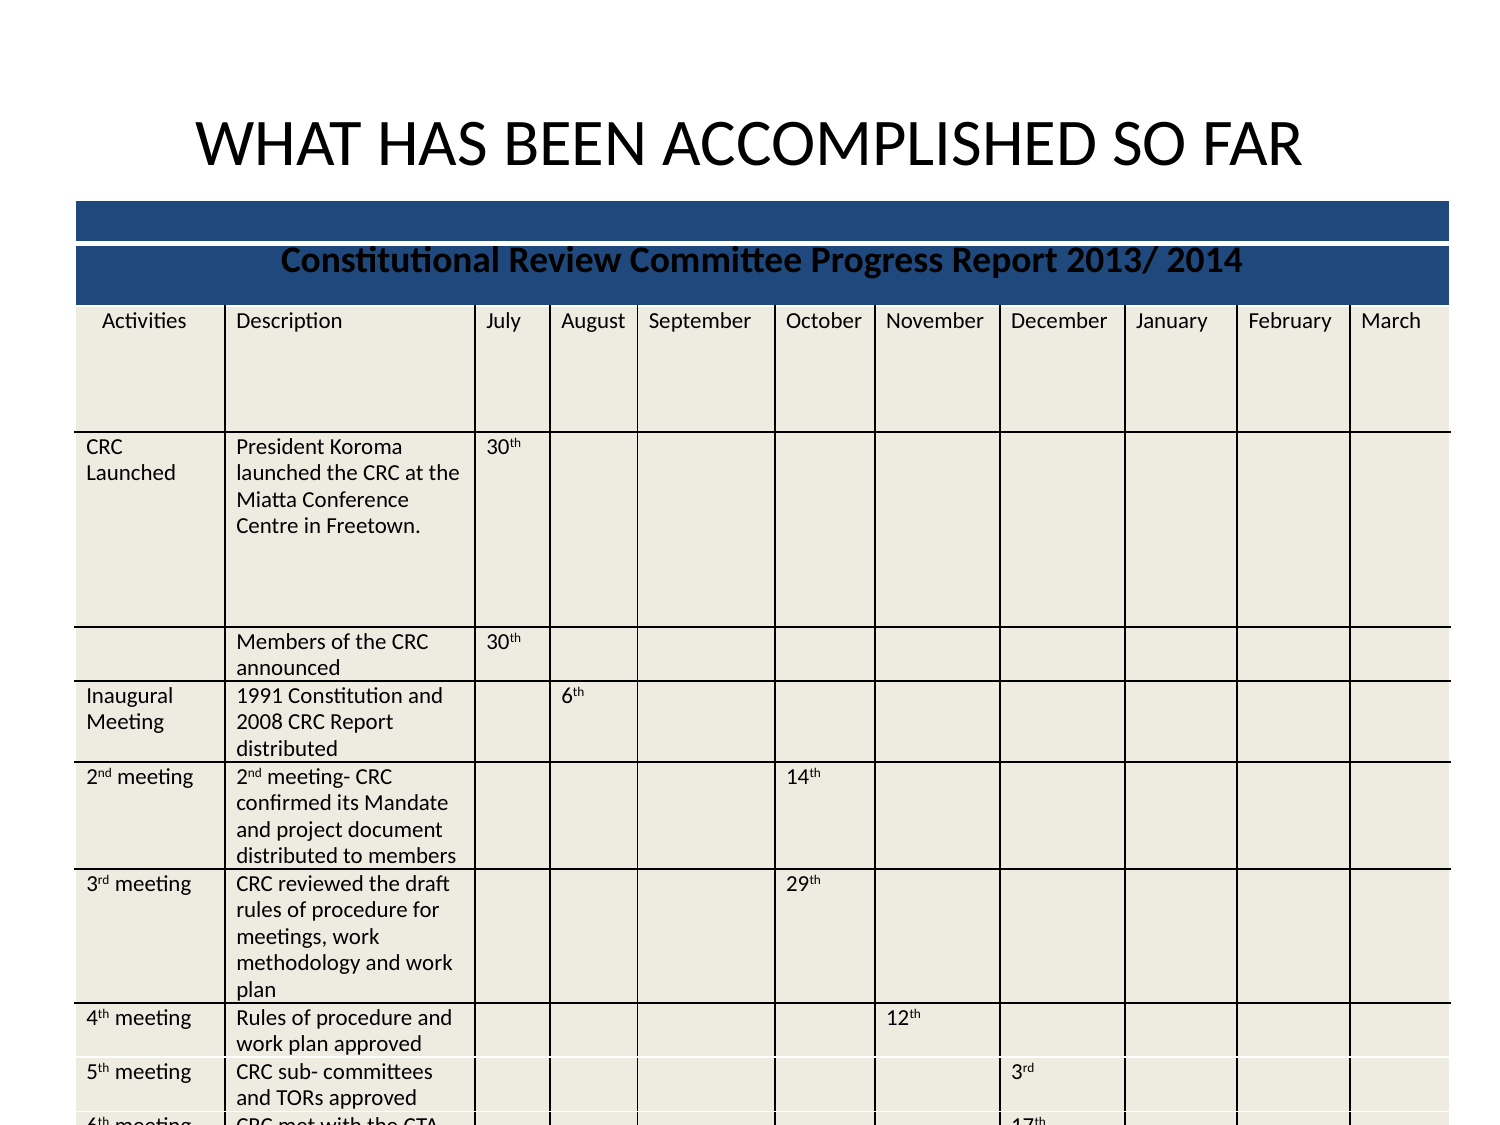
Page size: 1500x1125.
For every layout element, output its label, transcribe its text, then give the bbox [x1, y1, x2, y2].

table_cell [638, 682, 774, 761]
table_cell Rules of procedure and work plan approved [226, 1004, 474, 1056]
table_cell [1001, 763, 1124, 868]
table_cell [476, 763, 549, 868]
table_cell [876, 1112, 999, 1125]
table_cell [551, 763, 637, 868]
table_cell [638, 870, 774, 1002]
table_cell [551, 1112, 637, 1125]
table_cell [1351, 870, 1449, 1002]
table_cell Inaugural Meeting [76, 682, 224, 761]
table_cell [638, 763, 774, 868]
table_cell 3rd [1001, 1058, 1124, 1111]
table_cell [1001, 628, 1124, 680]
table_cell [876, 628, 999, 680]
table_cell [1238, 628, 1349, 680]
table_cell [1238, 1058, 1349, 1111]
table_cell 30th [476, 433, 549, 626]
table_cell CRC sub- committees and TORs approved [226, 1058, 474, 1111]
table_cell January [1126, 307, 1236, 431]
table_cell [1238, 682, 1349, 761]
table_cell [1351, 682, 1449, 761]
table_cell Description [226, 307, 474, 431]
table_cell [551, 1058, 637, 1111]
table_cell [638, 433, 774, 626]
table_cell February [1238, 307, 1349, 431]
table_cell [1001, 682, 1124, 761]
table_cell [1001, 870, 1124, 1002]
table_cell CRC met with the CTA and selected sub- committees [226, 1112, 474, 1125]
table_cell 17th [1001, 1112, 1124, 1125]
table_cell [1126, 763, 1236, 868]
table_cell [1238, 1112, 1349, 1125]
table_cell 5th meeting [76, 1058, 224, 1111]
table_cell 29th [776, 870, 874, 1002]
table_cell November [876, 307, 999, 431]
table_cell [876, 1058, 999, 1111]
table_cell Members of the CRC announced [226, 628, 474, 680]
table_cell July [476, 307, 549, 431]
table_cell [1238, 433, 1349, 626]
table_cell September [638, 307, 774, 431]
table_cell [476, 1112, 549, 1125]
table_cell 4th meeting [76, 1004, 224, 1056]
table_cell [776, 1112, 874, 1125]
table_cell [1126, 1004, 1236, 1056]
table_cell December [1001, 307, 1124, 431]
table_cell [1126, 682, 1236, 761]
table_cell 6th meeting [76, 1112, 224, 1125]
table_cell [876, 433, 999, 626]
table_cell [876, 870, 999, 1002]
table_cell March [1351, 307, 1449, 431]
table_cell [476, 1004, 549, 1056]
table_cell 12th [876, 1004, 999, 1056]
table_header [76, 201, 1449, 241]
table_cell [1351, 628, 1449, 680]
table_cell [1001, 1004, 1124, 1056]
title WHAT HAS BEEN ACCOMPLISHED SO FAR [75, 45, 1425, 199]
table_cell [1238, 763, 1349, 868]
table_cell [776, 433, 874, 626]
table_cell Constitutional Review Committee Progress Report 2013/ 2014 [76, 246, 1449, 305]
table_cell [1238, 870, 1349, 1002]
table_cell August [551, 307, 637, 431]
table_cell [1126, 870, 1236, 1002]
table_cell [876, 682, 999, 761]
table_cell President Koroma launched the CRC at the Miatta Conference Centre in Freetown. [226, 433, 474, 626]
table_cell October [776, 307, 874, 431]
table_cell [638, 1058, 774, 1111]
table_cell [638, 1004, 774, 1056]
table_cell 3rd meeting [76, 870, 224, 1002]
table_cell 2nd meeting- CRC confirmed its Mandate and project document distributed to members [226, 763, 474, 868]
table_cell [776, 1058, 874, 1111]
table_cell [1351, 1112, 1449, 1125]
table_cell [776, 1004, 874, 1056]
table_cell [1351, 433, 1449, 626]
table_cell [638, 628, 774, 680]
table_cell 1991 Constitution and 2008 CRC Report distributed [226, 682, 474, 761]
table_cell [876, 763, 999, 868]
table_cell [1351, 763, 1449, 868]
table_cell [551, 870, 637, 1002]
table_cell [551, 628, 637, 680]
table_cell [1126, 1058, 1236, 1111]
table_cell [1126, 628, 1236, 680]
table_cell [638, 1112, 774, 1125]
table_cell [476, 870, 549, 1002]
table_cell CRC Launched [76, 433, 224, 626]
table_cell [476, 1058, 549, 1111]
table_cell [1126, 433, 1236, 626]
table_cell 14th [776, 763, 874, 868]
table_cell [776, 682, 874, 761]
table_cell [551, 1004, 637, 1056]
table_cell 30th [476, 628, 549, 680]
table_cell [776, 628, 874, 680]
table_cell CRC reviewed the draft rules of procedure for meetings, work methodology and work plan [226, 870, 474, 1002]
table_cell [1126, 1112, 1236, 1125]
table_cell 6th [551, 682, 637, 761]
table_cell [551, 433, 637, 626]
table_cell [1001, 433, 1124, 626]
table_cell Activities [76, 307, 224, 431]
table_cell [1238, 1004, 1349, 1056]
table_cell [76, 628, 224, 680]
table_cell [1351, 1058, 1449, 1111]
table_cell [476, 682, 549, 761]
table_cell [1351, 1004, 1449, 1056]
table_cell 2nd meeting [76, 763, 224, 868]
